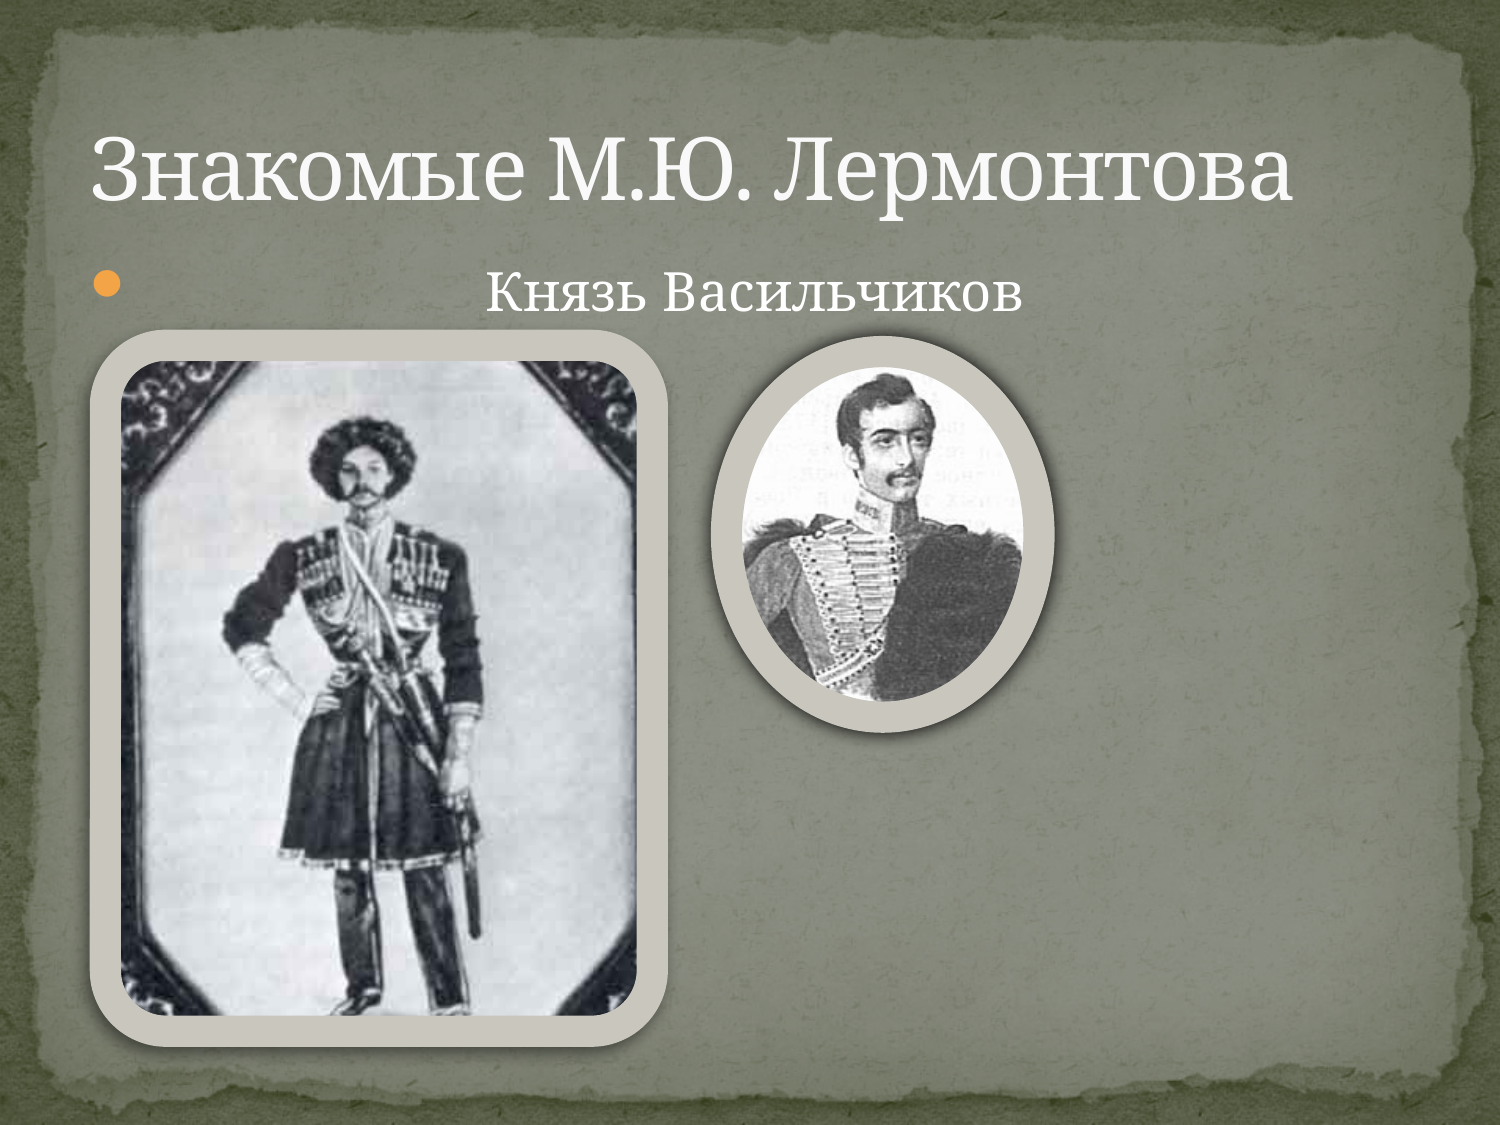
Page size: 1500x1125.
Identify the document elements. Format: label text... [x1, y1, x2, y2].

picture [106, 346, 653, 1031]
picture [727, 352, 1040, 718]
title Знакомые М.Ю. Лермонтова [74, 24, 1425, 225]
list Князь Васильчиков [75, 249, 1425, 1000]
